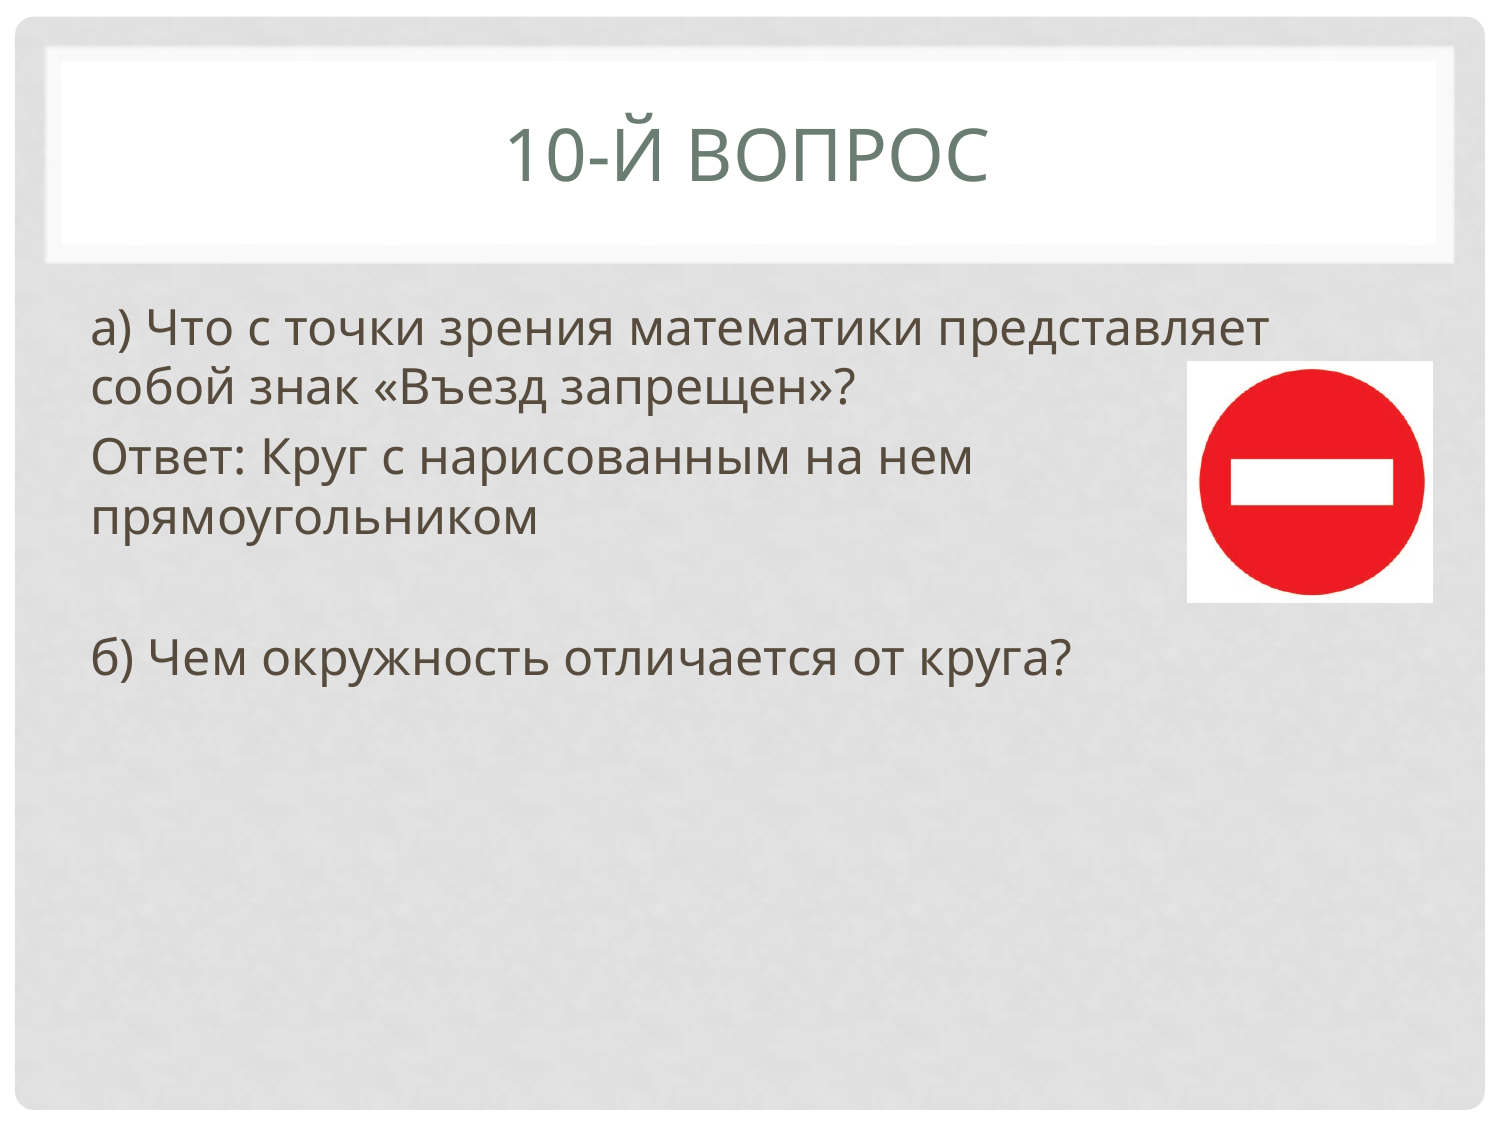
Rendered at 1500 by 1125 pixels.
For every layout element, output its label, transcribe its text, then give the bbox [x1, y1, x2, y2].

list а) Что с точки зрения математики представляет собой знак «Въезд запрещен»? Ответ: Круг с нарисованным на нем прямоугольником б) Чем окружность отличается от круга? [75, 287, 1425, 1005]
title 10-й вопрос [69, 66, 1425, 238]
picture [1186, 361, 1433, 603]
